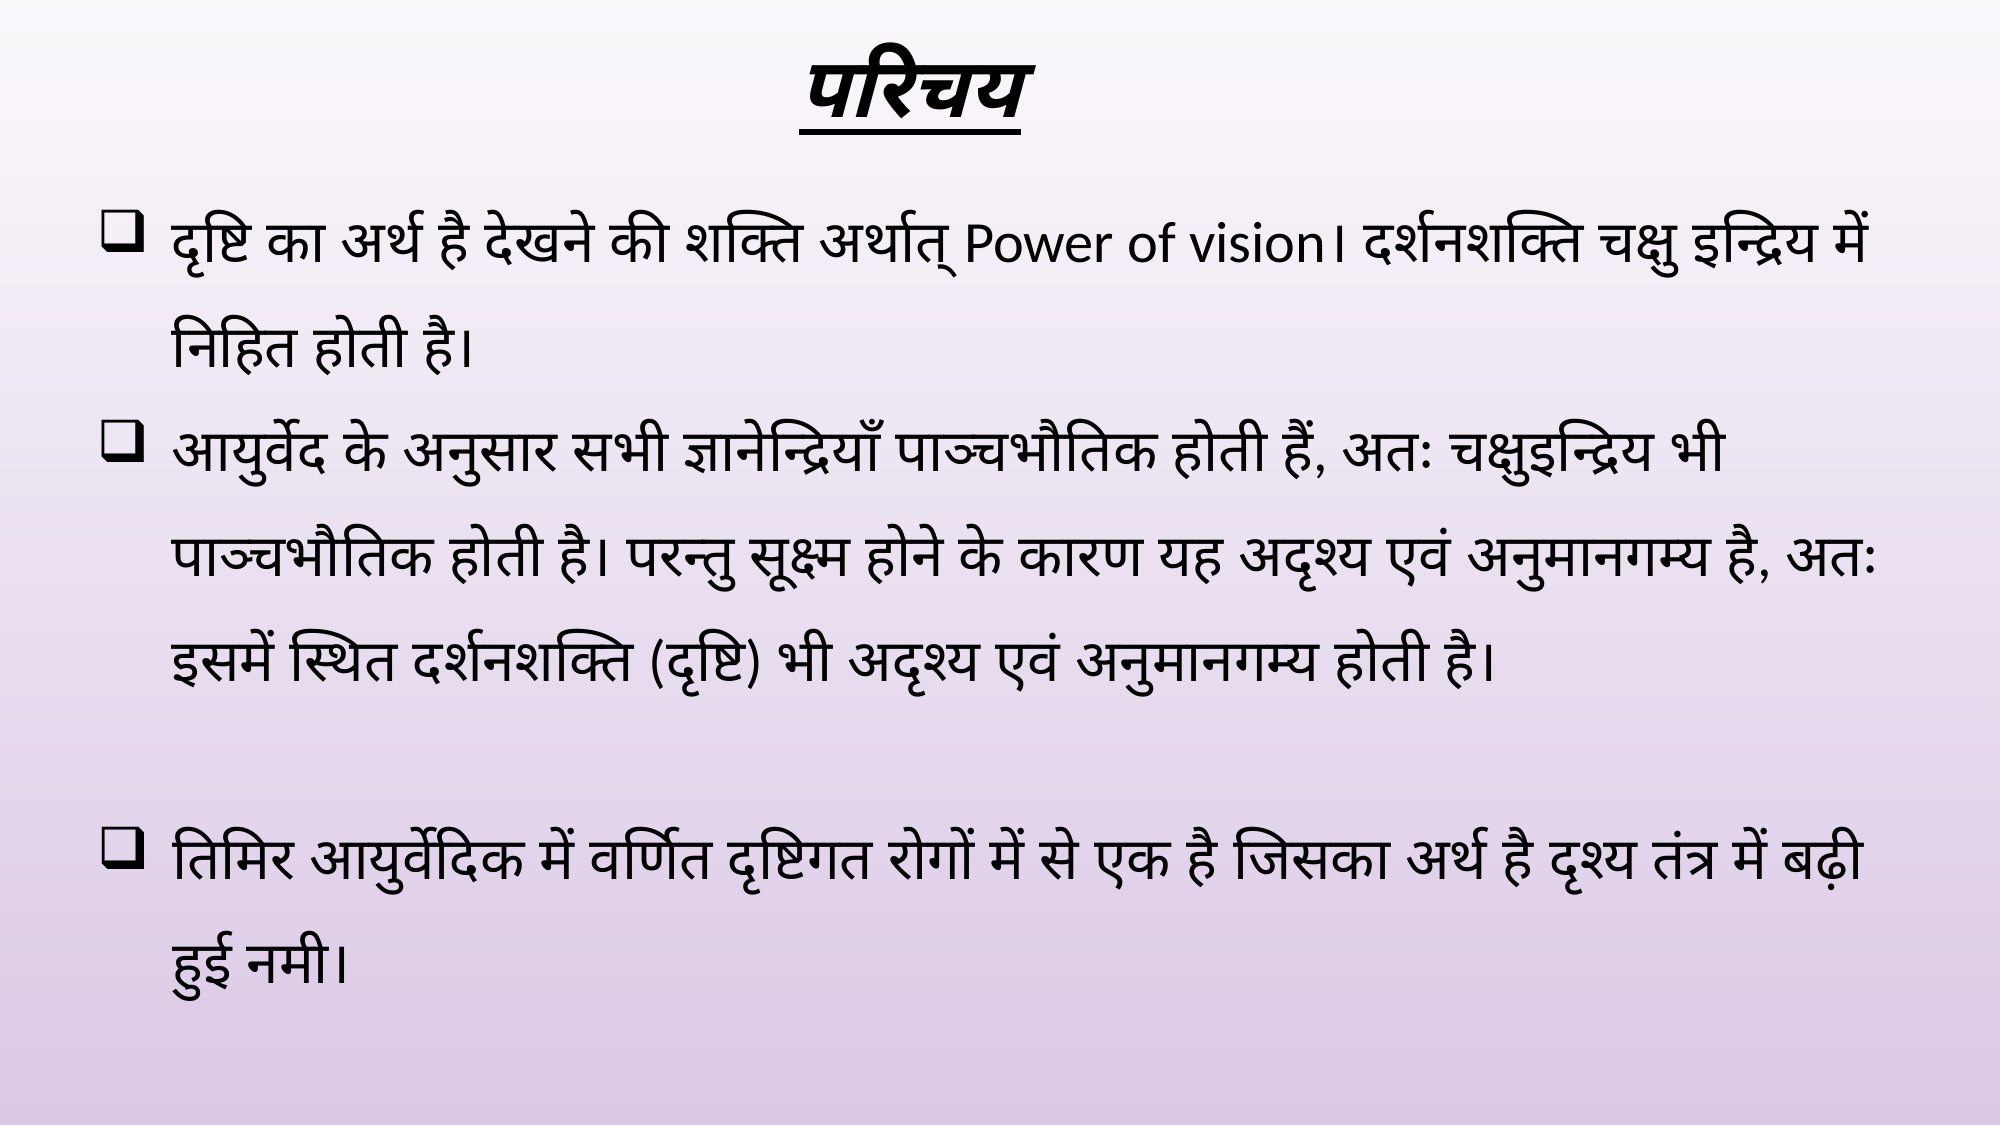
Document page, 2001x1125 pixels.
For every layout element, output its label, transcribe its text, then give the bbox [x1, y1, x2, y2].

text_box परिचय [783, 26, 1784, 142]
text_box तिमिर आयुर्वेदिक में वर्णित दृष्टिगत रोगों में से एक है जिसका अर्थ है दृश्य तंत्र में बढ़ी हुई नमी। [82, 778, 1938, 1003]
text_box दृष्टि का अर्थ है देखने की शक्ति अर्थात् Power of vision। दर्शनशक्ति चक्षु इन्द्रिय में निहित होती है। आयुर्वेद के अनुसार सभी ज्ञानेन्द्रियाँ पाञ्चभौतिक होती हैं, अतः चक्षुइन्द्रिय भी पाञ्चभौतिक होती है। परन्तु सूक्ष्म होने के कारण यह अदृश्य एवं अनुमानगम्य है, अतः इसमें स्थित दर्शनशक्ति (दृष्टि) भी अदृश्य एवं अनुमानगम्य होती है। [82, 161, 1968, 701]
